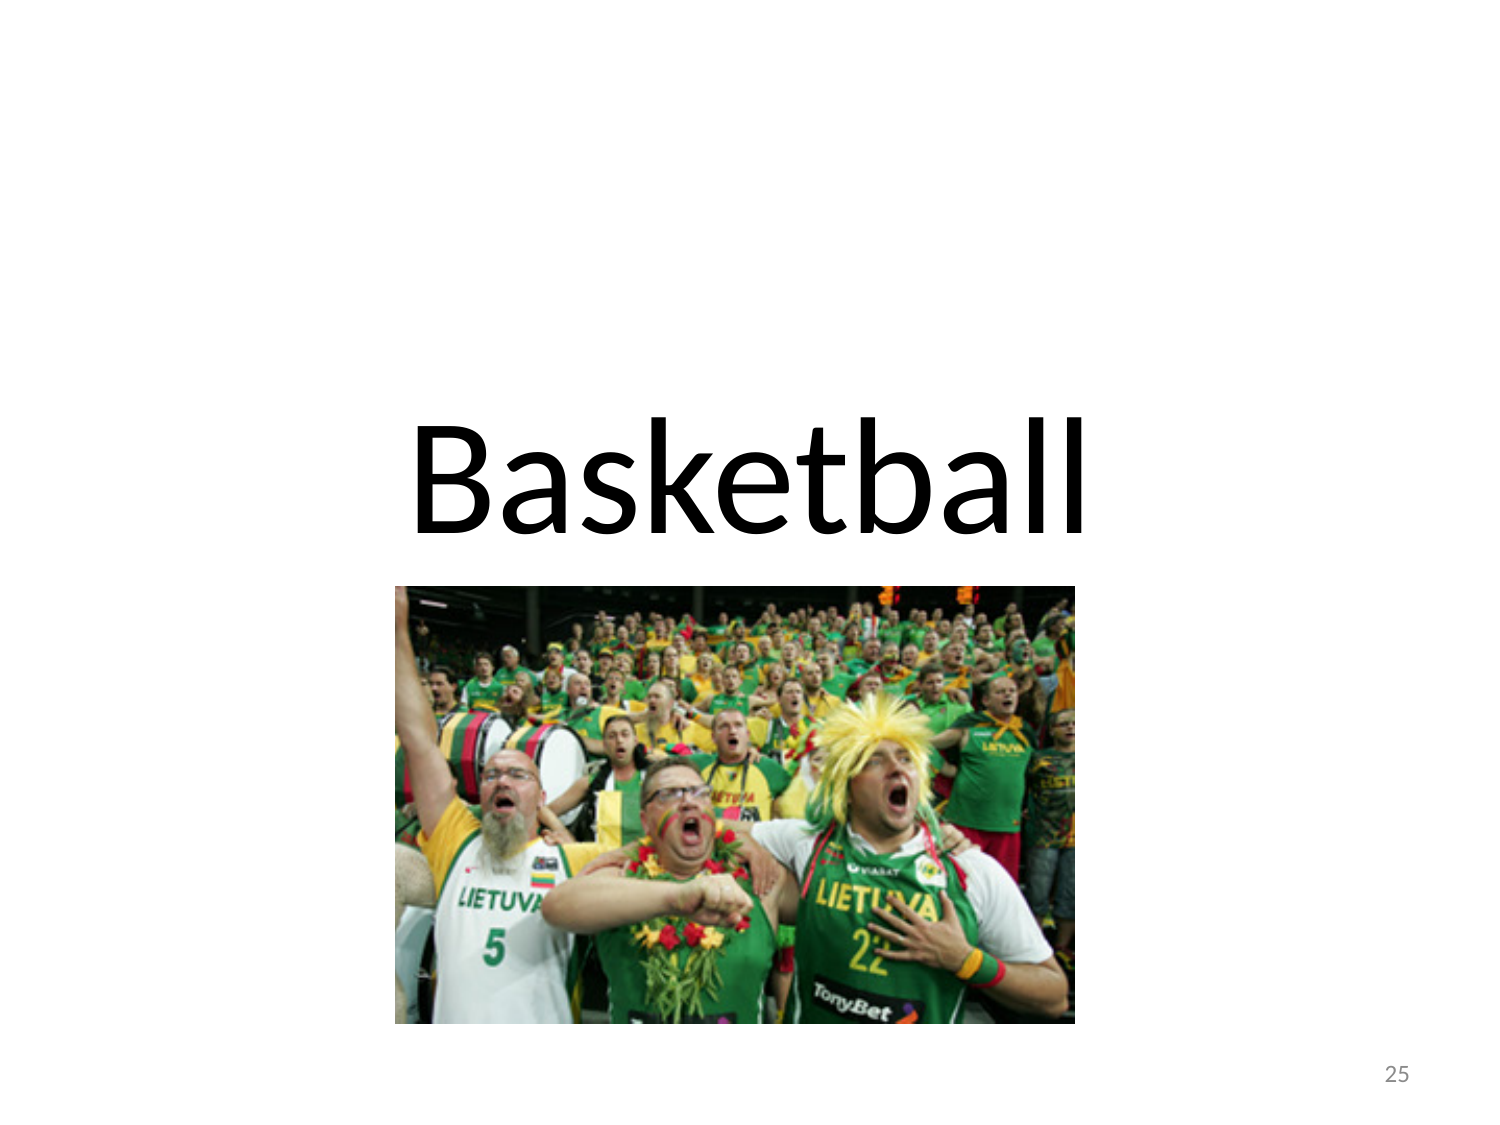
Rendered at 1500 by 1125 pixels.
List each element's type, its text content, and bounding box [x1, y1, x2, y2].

title Basketball [75, 45, 1425, 1000]
picture [395, 585, 1076, 1024]
slide_number 25 [1074, 1042, 1425, 1103]
